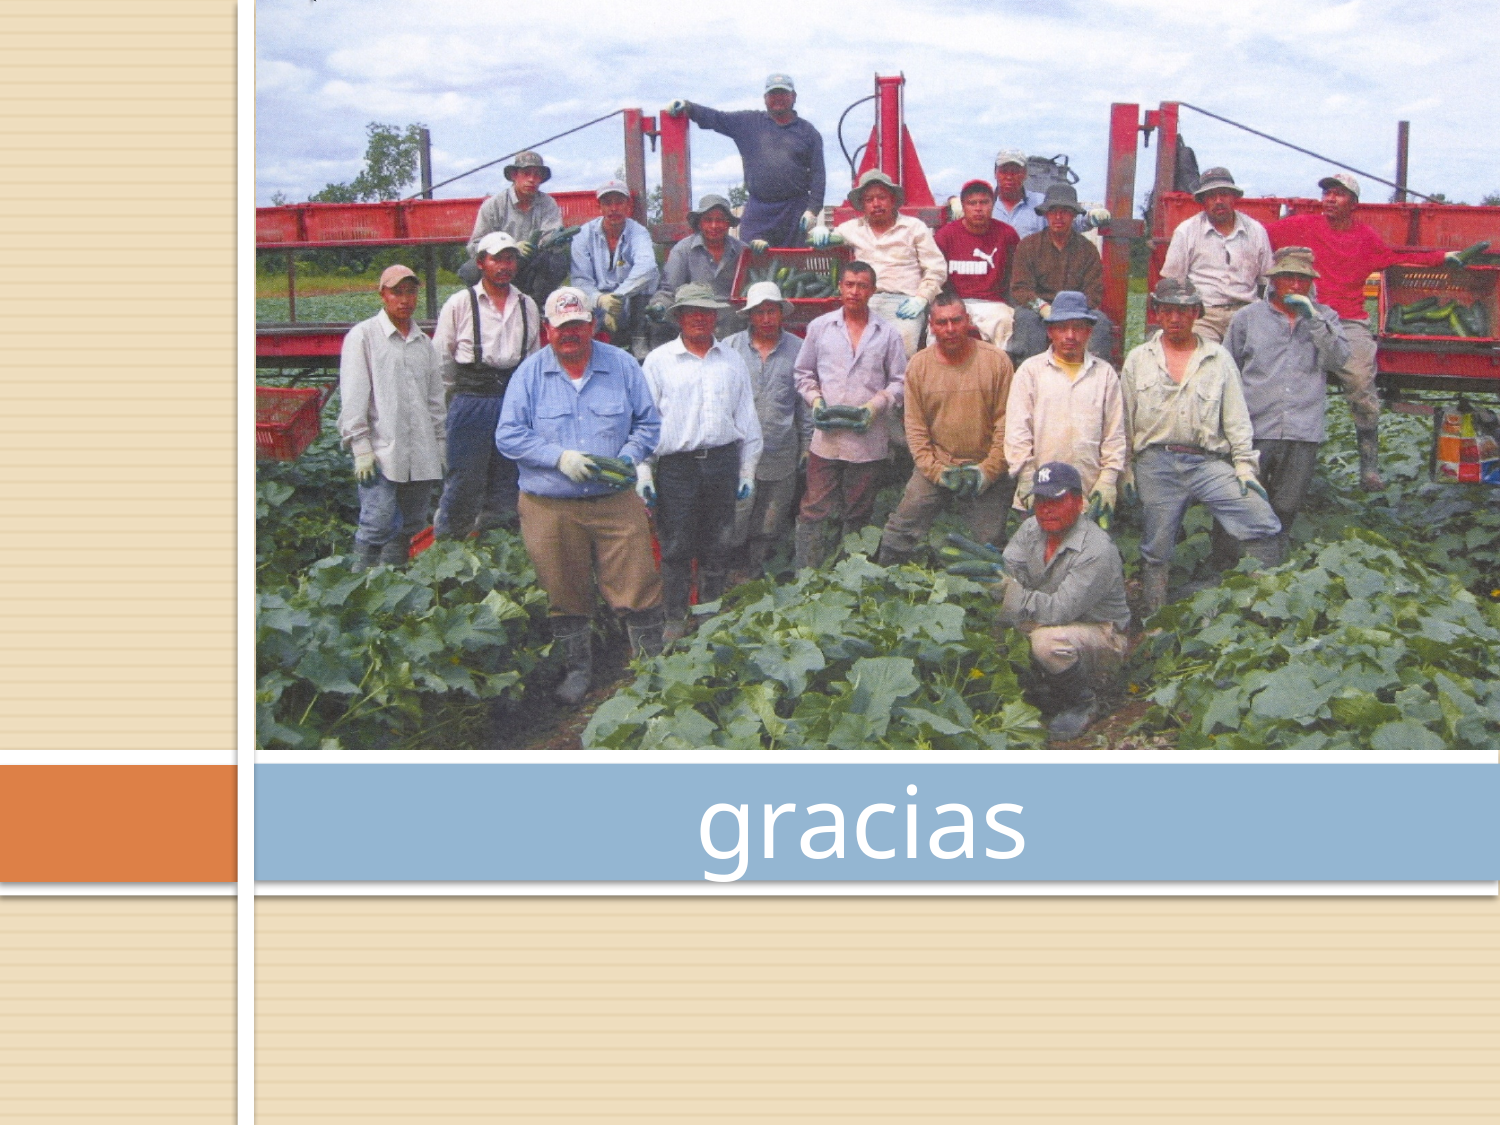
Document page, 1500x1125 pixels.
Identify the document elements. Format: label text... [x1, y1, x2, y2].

picture [255, 0, 1500, 750]
title gracias [262, 762, 1463, 875]
